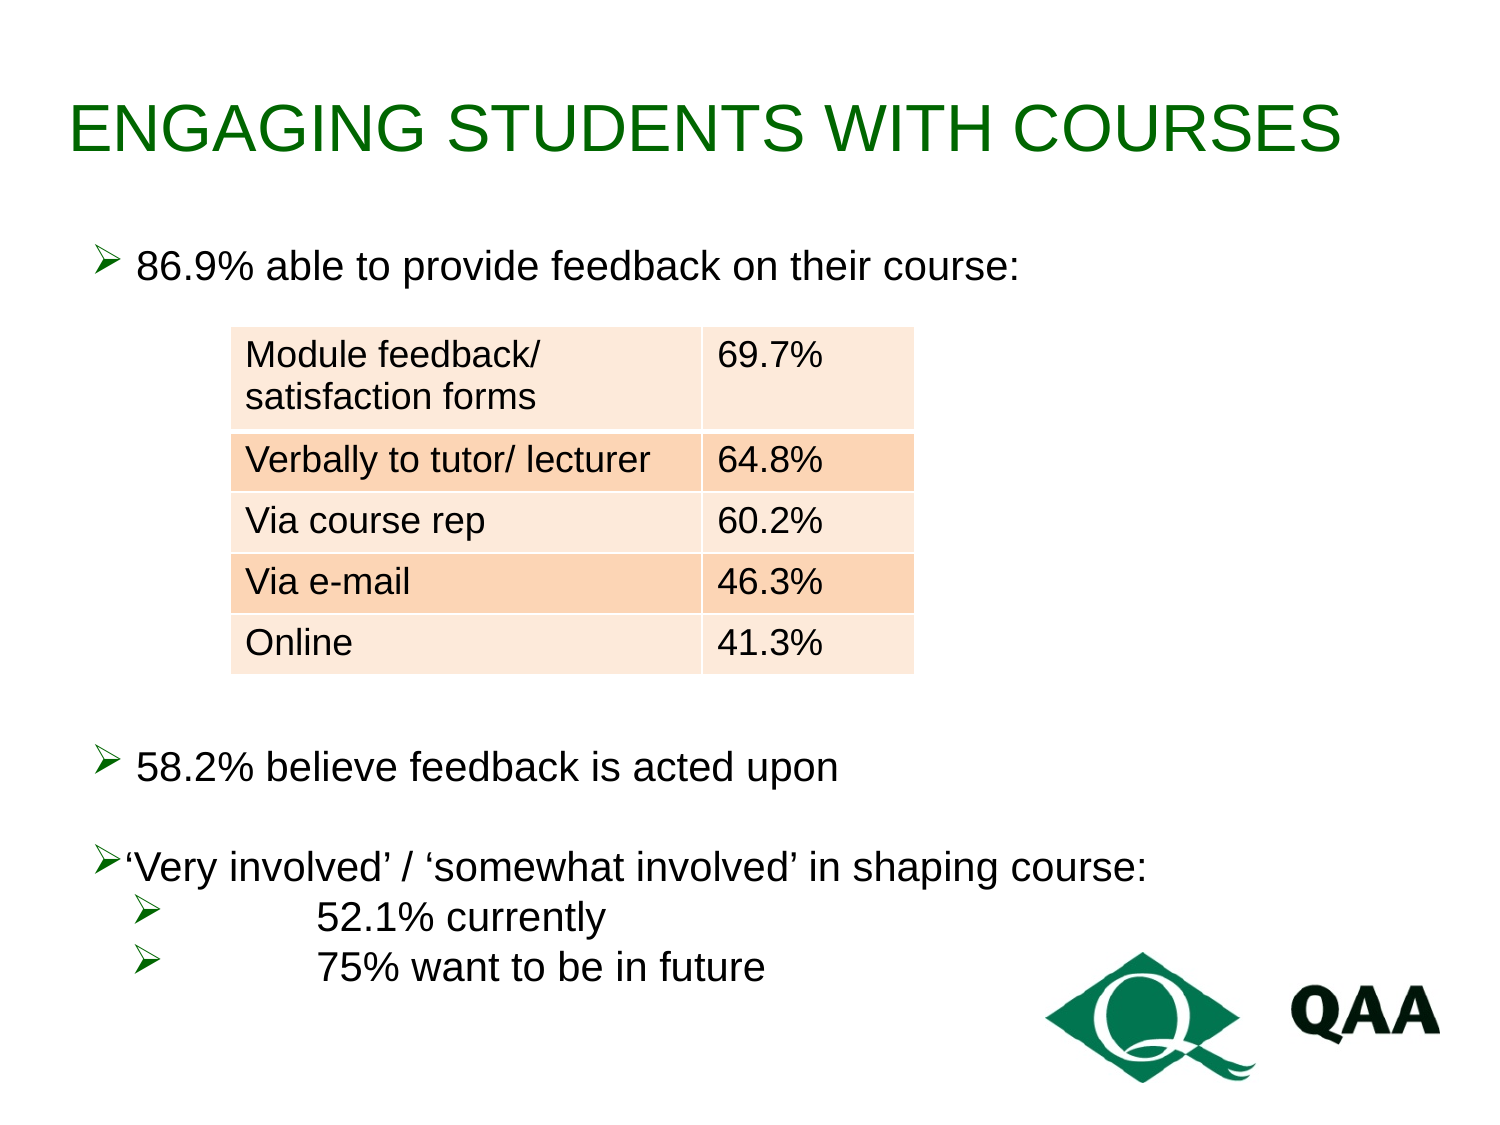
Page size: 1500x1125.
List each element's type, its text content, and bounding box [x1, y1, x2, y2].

text_box 86.9% able to provide feedback on their course: 58.2% believe feedback is acted upon ‘Very involved’ / ‘somewhat involved’ in shaping course: 52.1% currently 75% want to be in future [76, 231, 1294, 1042]
table_header 69.7% [703, 327, 914, 429]
table_cell 41.3% [703, 615, 914, 674]
table_header Module feedback/ satisfaction forms [231, 327, 701, 429]
title ENGAGING STUDENTS WITH COURSES [53, 30, 1376, 219]
table_cell 64.8% [703, 434, 914, 491]
table_cell 60.2% [703, 493, 914, 552]
table_cell Via course rep [231, 493, 701, 552]
table_cell Verbally to tutor/ lecturer [231, 434, 701, 491]
picture [1045, 951, 1441, 1083]
table_cell Online [231, 615, 701, 674]
table_cell Via e-mail [231, 554, 701, 613]
table_cell 46.3% [703, 554, 914, 613]
